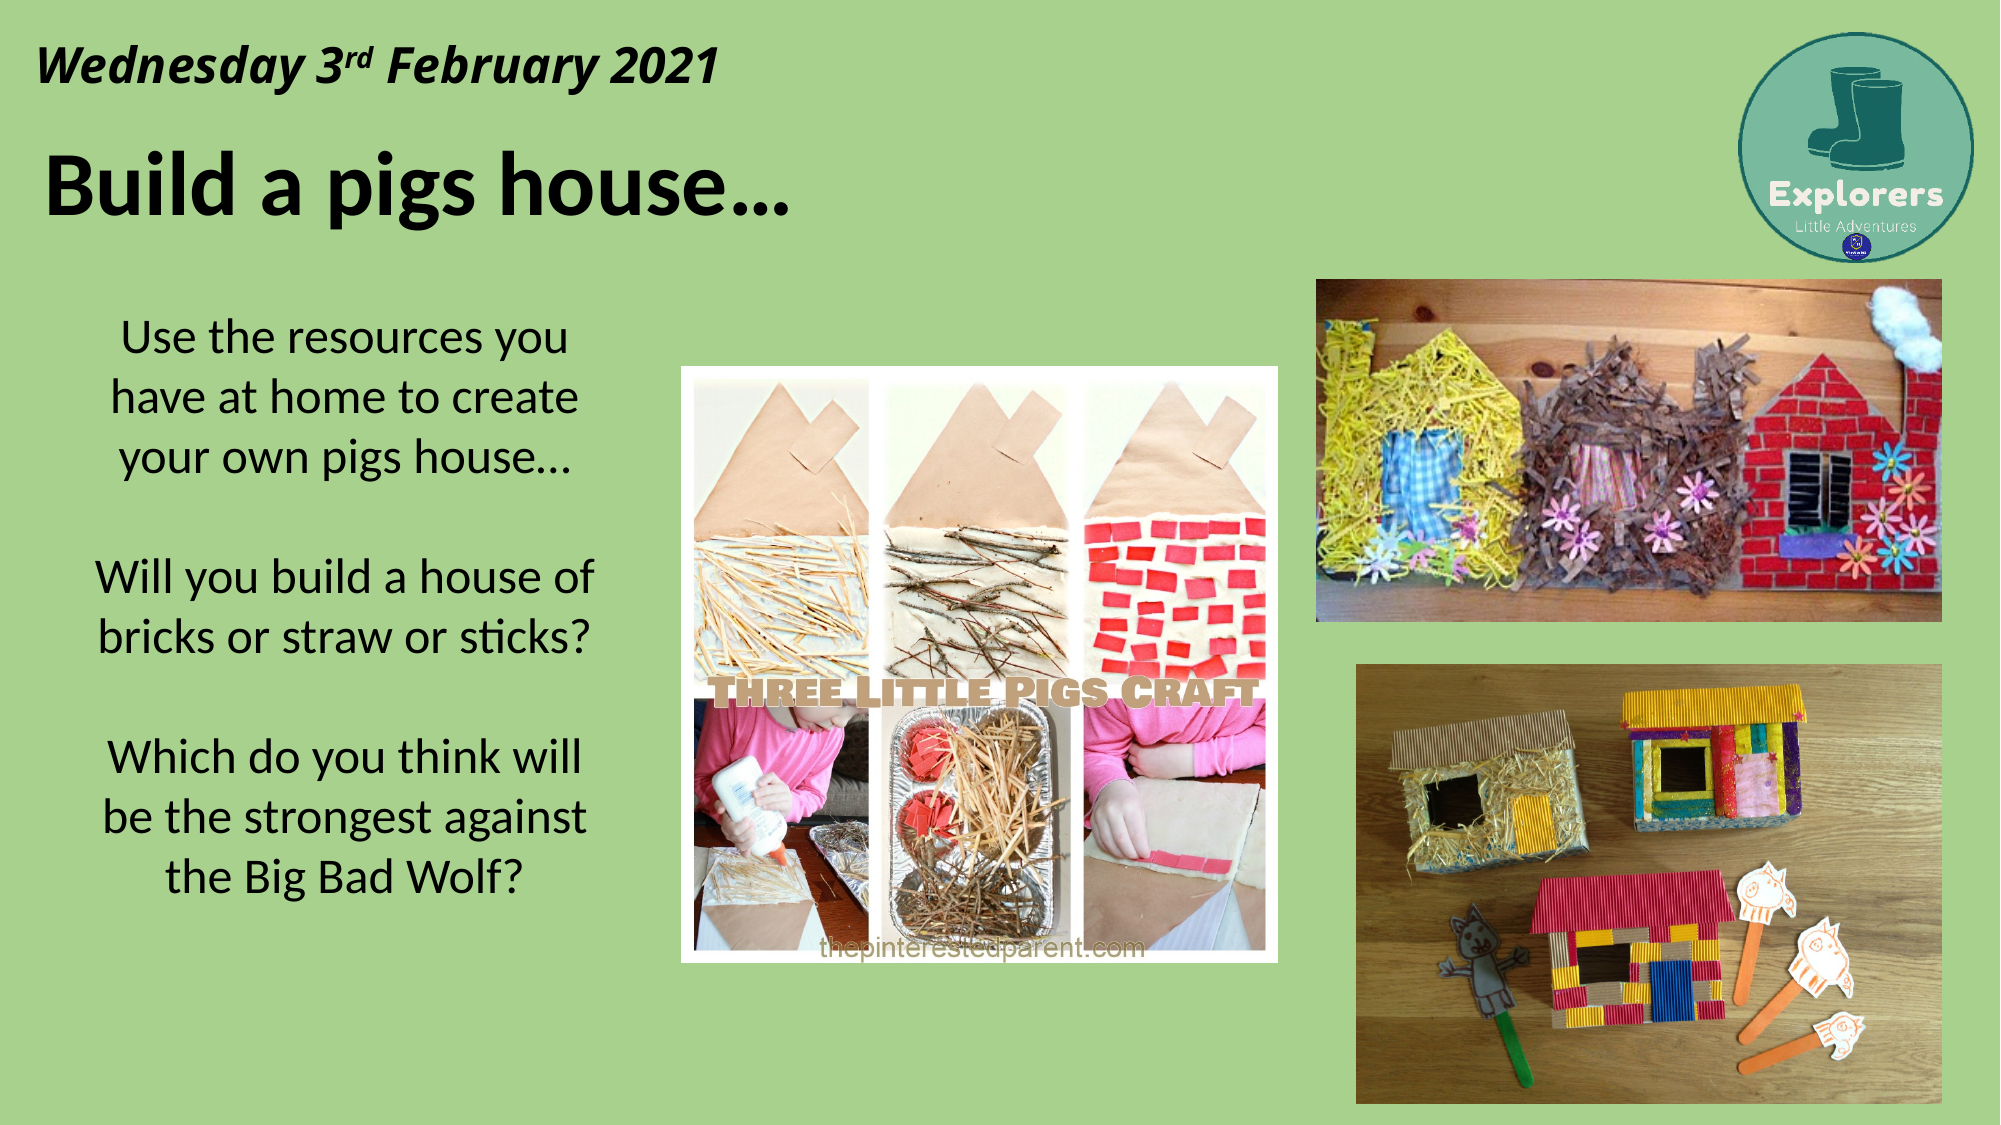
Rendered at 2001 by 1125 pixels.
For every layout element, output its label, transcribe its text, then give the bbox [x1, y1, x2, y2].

picture [1356, 664, 1942, 1104]
text_box Use the resources you have at home to create your own pigs house… Will you build a house of bricks or straw or sticks? Which do you think will be the strongest against the Big Bad Wolf? [68, 295, 622, 911]
text_box Build a pigs house… [0, 116, 889, 241]
picture [1316, 279, 1942, 622]
picture [1738, 32, 1974, 263]
picture [681, 366, 1278, 963]
text_box Wednesday 3rd February 2021 [20, 33, 980, 137]
